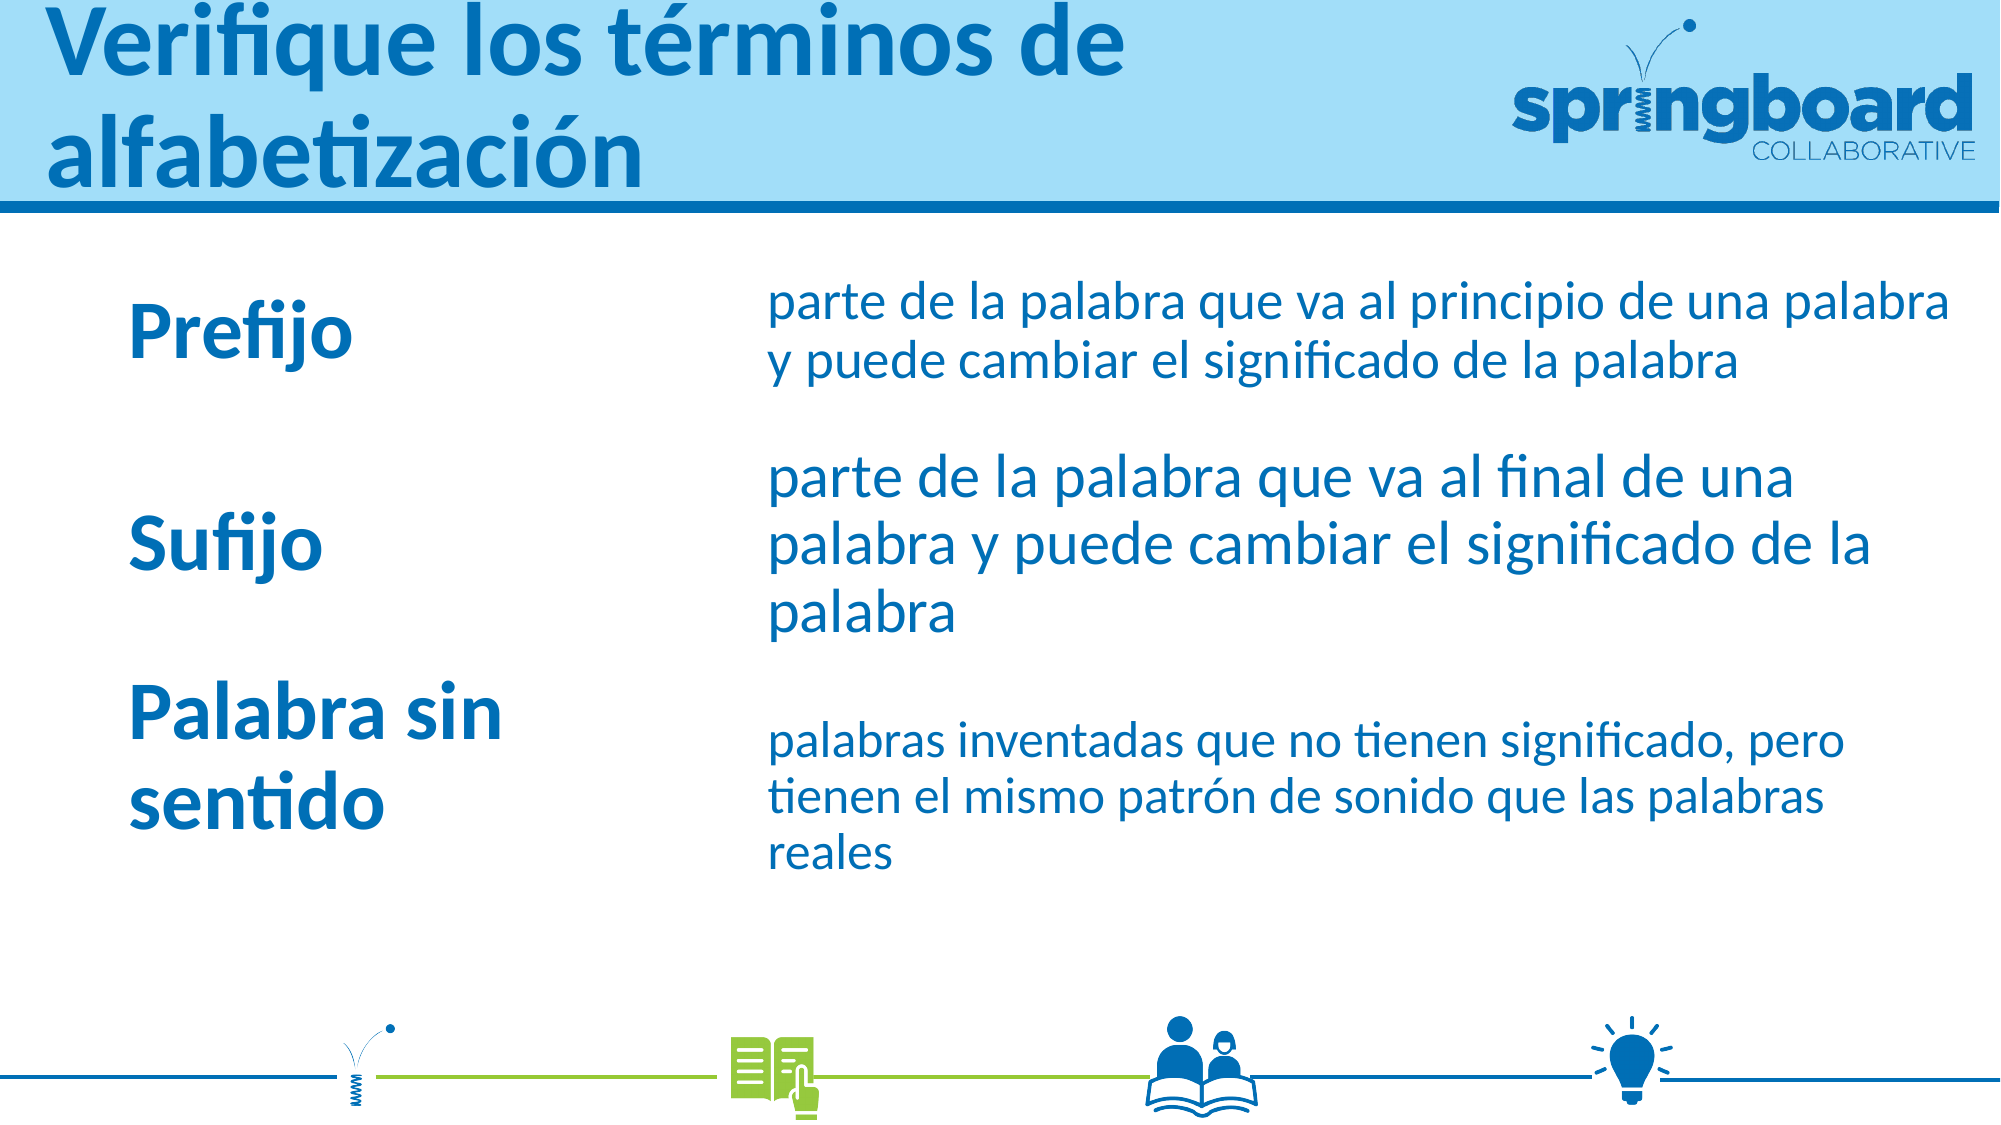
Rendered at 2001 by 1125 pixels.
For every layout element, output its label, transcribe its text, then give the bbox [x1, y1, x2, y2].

picture [731, 1037, 819, 1120]
list palabras inventadas que no tienen significado, pero tienen el mismo patrón de sonido que las palabras reales [752, 626, 1935, 889]
list Palabra sin sentido [113, 671, 677, 843]
picture [1145, 1016, 1258, 1118]
list Prefijo [113, 246, 677, 418]
list Sufijo [113, 458, 677, 630]
list parte de la palabra que va al principio de una palabra y puede cambiar el significado de la palabra [752, 244, 2000, 418]
picture [343, 1024, 395, 1106]
picture [1591, 1016, 1673, 1105]
list parte de la palabra que va al final de una palabra y puede cambiar el significado de la palabra [752, 458, 1983, 632]
title Verifique los términos de alfabetización [0, 0, 2000, 196]
